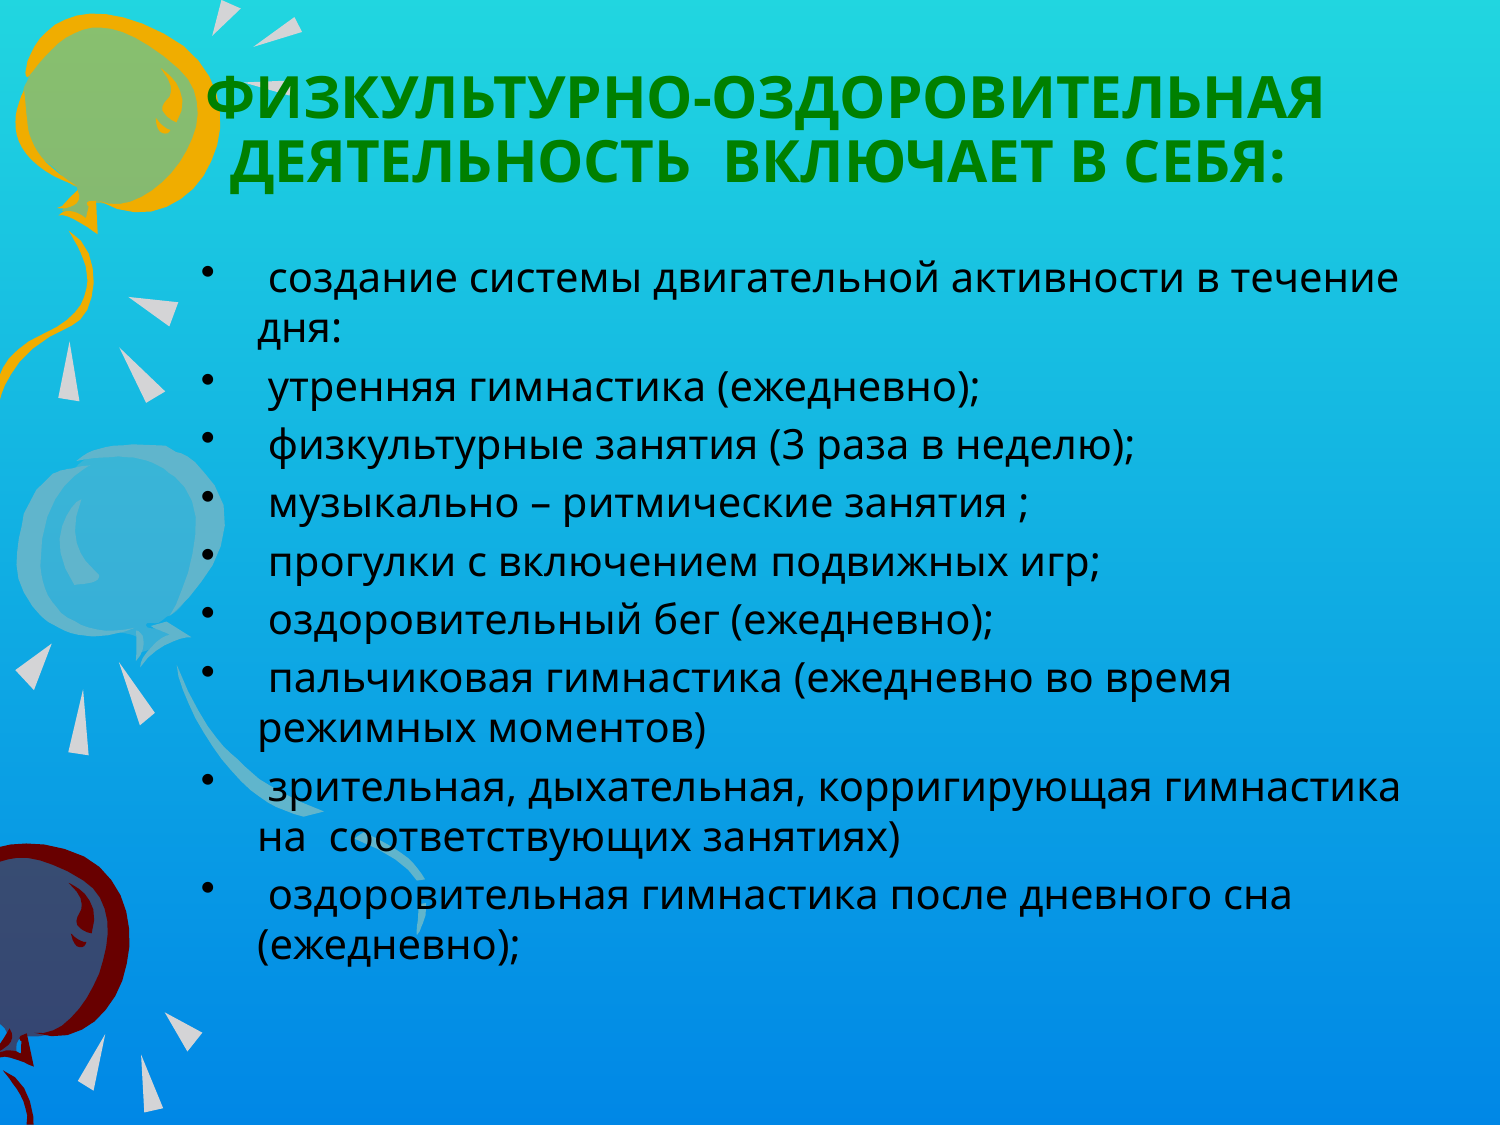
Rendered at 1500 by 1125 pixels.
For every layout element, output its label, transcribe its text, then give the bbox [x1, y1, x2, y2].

title ФИЗКУЛЬТУРНО-ОЗДОРОВИТЕЛЬНАЯ ДЕЯТЕЛЬНОСТЬ ВКЛЮЧАЕТ В СЕБЯ: [100, 77, 1432, 273]
list создание системы двигательной активности в течение дня: утренняя гимнастика (ежедневно); физкультурные занятия (3 раза в неделю); музыкально – ритмические занятия ; прогулки с включением подвижных игр; оздоровительный бег (ежедневно); пальчиковая гимнастика (ежедневно во время режимных моментов) зрительная, дыхательная, корригирующая гимнастика на соответствующих занятиях) оздоровительная гимнастика после дневного сна (ежедневно); [185, 243, 1428, 1125]
